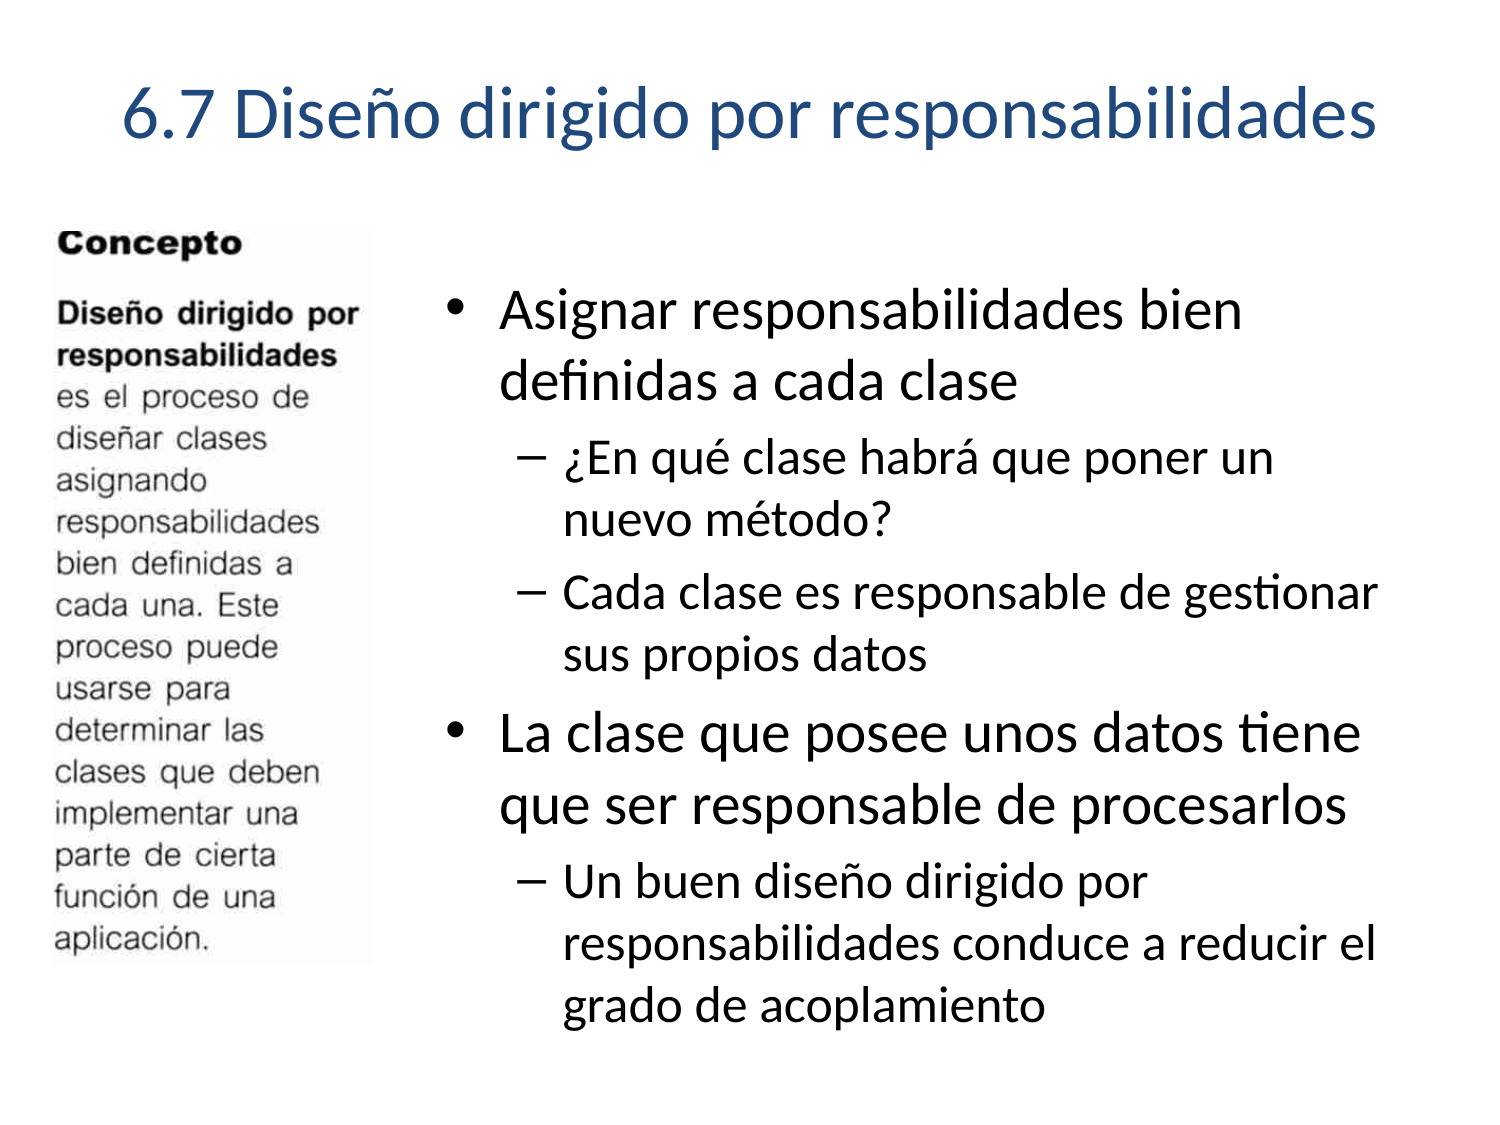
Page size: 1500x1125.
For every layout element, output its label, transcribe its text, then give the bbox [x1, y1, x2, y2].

list Asignar responsabilidades bien definidas a cada clase ¿En qué clase habrá que poner un nuevo método? Cada clase es responsable de gestionar sus propios datos La clase que posee unos datos tiene que ser responsable de procesarlos Un buen diseño dirigido por responsabilidades conduce a reducir el grado de acoplamiento [430, 262, 1425, 1047]
title 6.7 Diseño dirigido por responsabilidades [75, 45, 1425, 173]
picture [52, 231, 372, 964]
